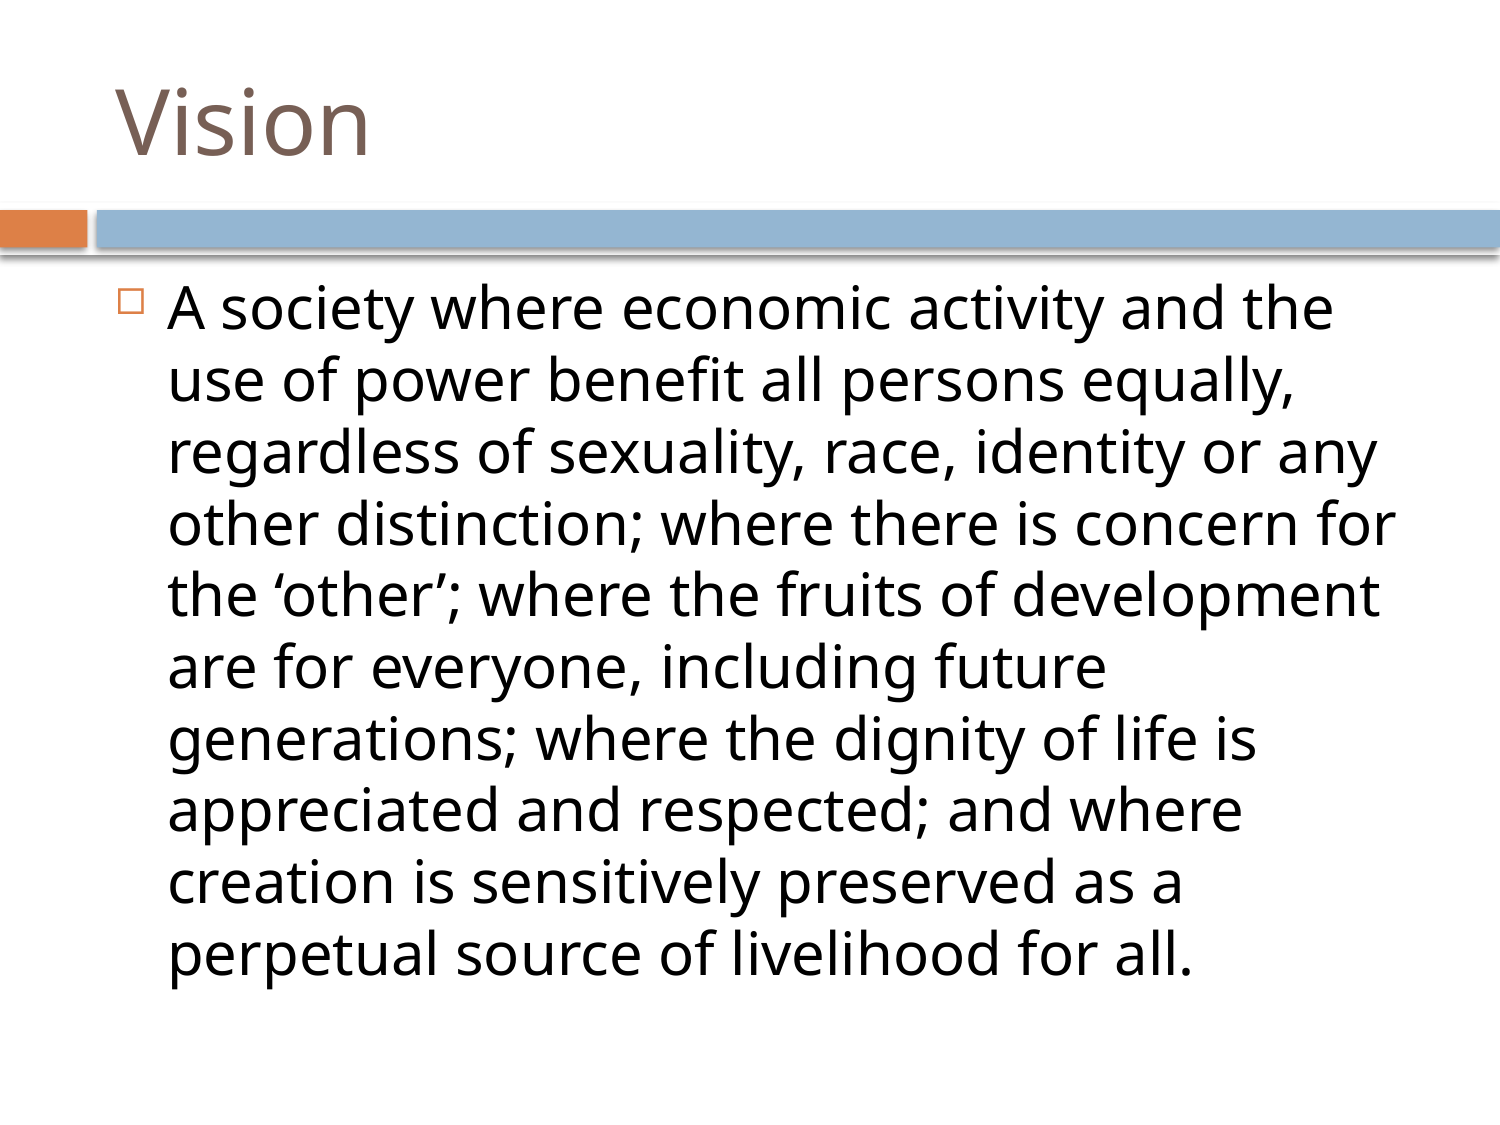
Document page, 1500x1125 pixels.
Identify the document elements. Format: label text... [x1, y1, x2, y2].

list A society where economic activity and the use of power benefit all persons equally, regardless of sexuality, race, identity or any other distinction; where there is concern for the ‘other’; where the fruits of development are for everyone, including future generations; where the dignity of life is appreciated and respected; and where creation is sensitively preserved as a perpetual source of livelihood for all. [100, 262, 1438, 1000]
title Vision [100, 37, 1438, 200]
